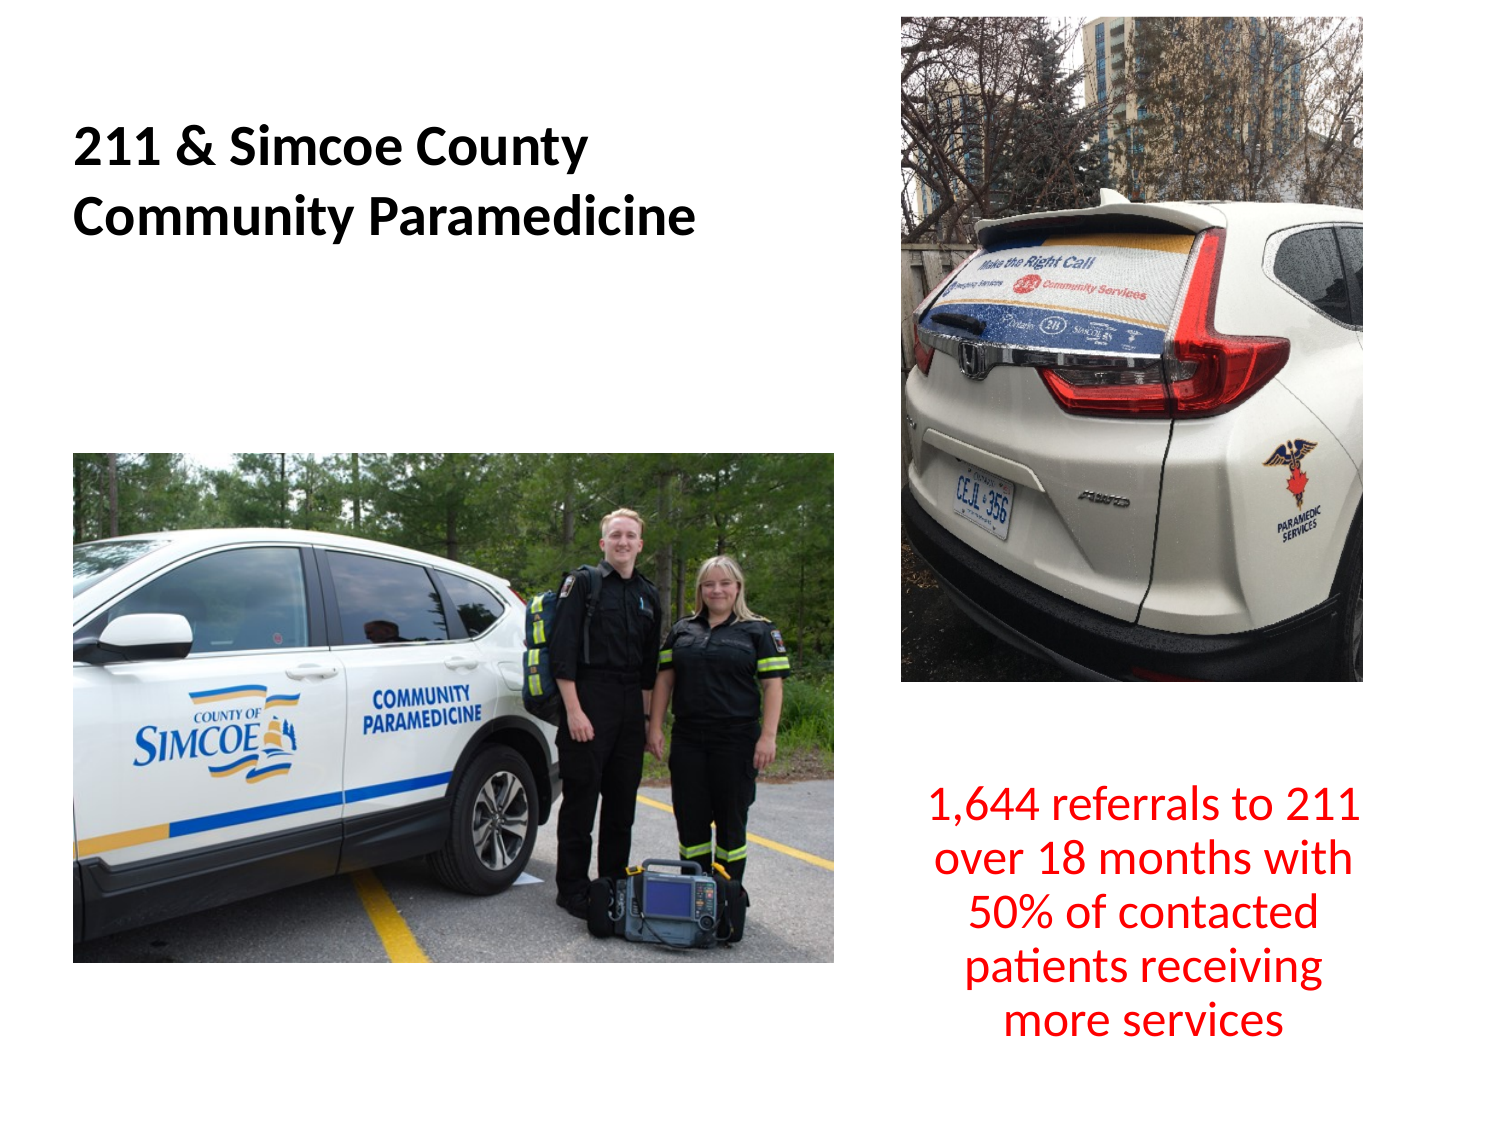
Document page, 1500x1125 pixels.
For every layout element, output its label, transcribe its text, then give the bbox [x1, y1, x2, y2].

picture [73, 17, 1464, 963]
text_box 1,644 referrals to 211 over 18 months with 50% of contacted patients receiving more services [900, 770, 1388, 938]
text_box 211 & Simcoe County Community Paramedicine [59, 100, 834, 255]
